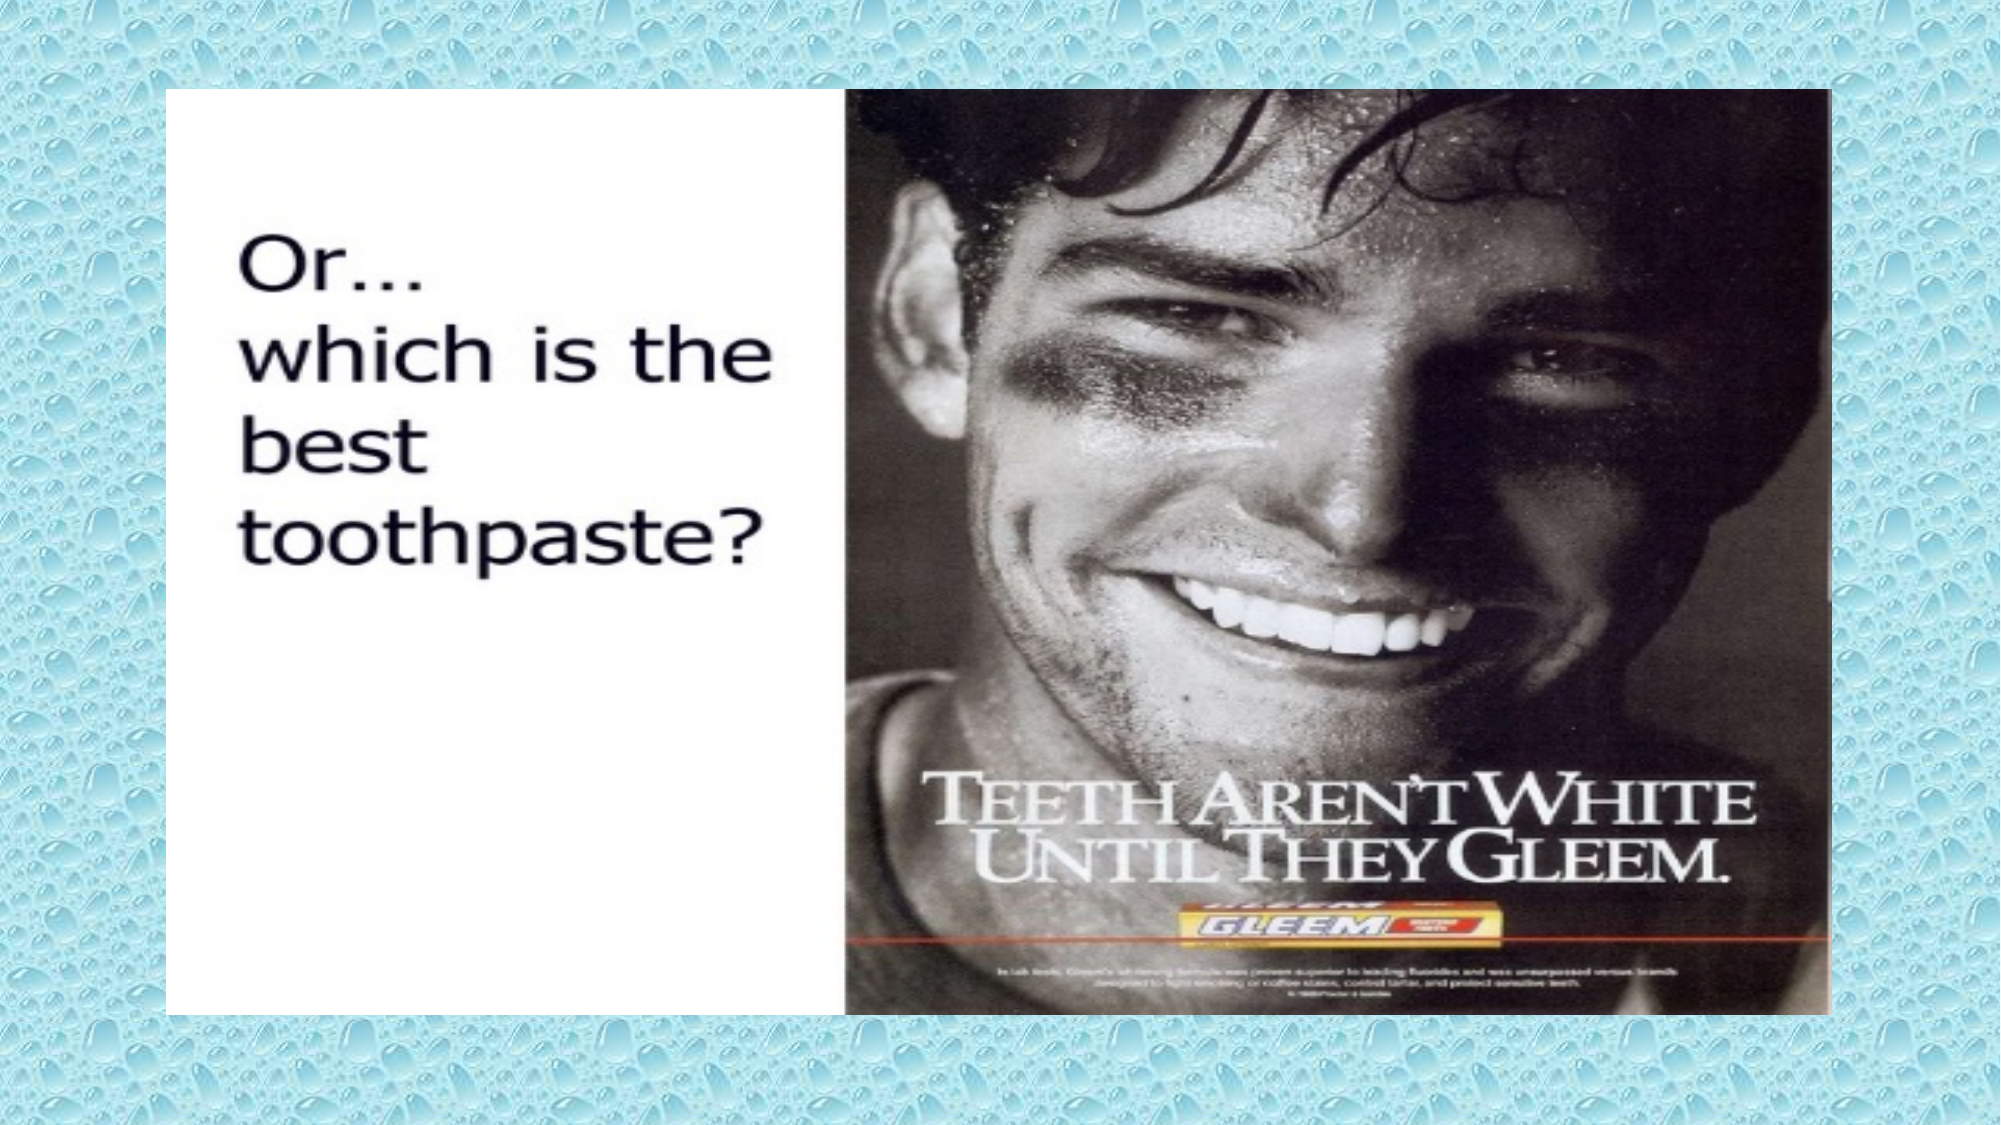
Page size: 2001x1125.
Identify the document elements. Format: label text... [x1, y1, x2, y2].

slide_number 3 [1698, 1015, 1788, 1025]
picture [0, 0, 2001, 1125]
